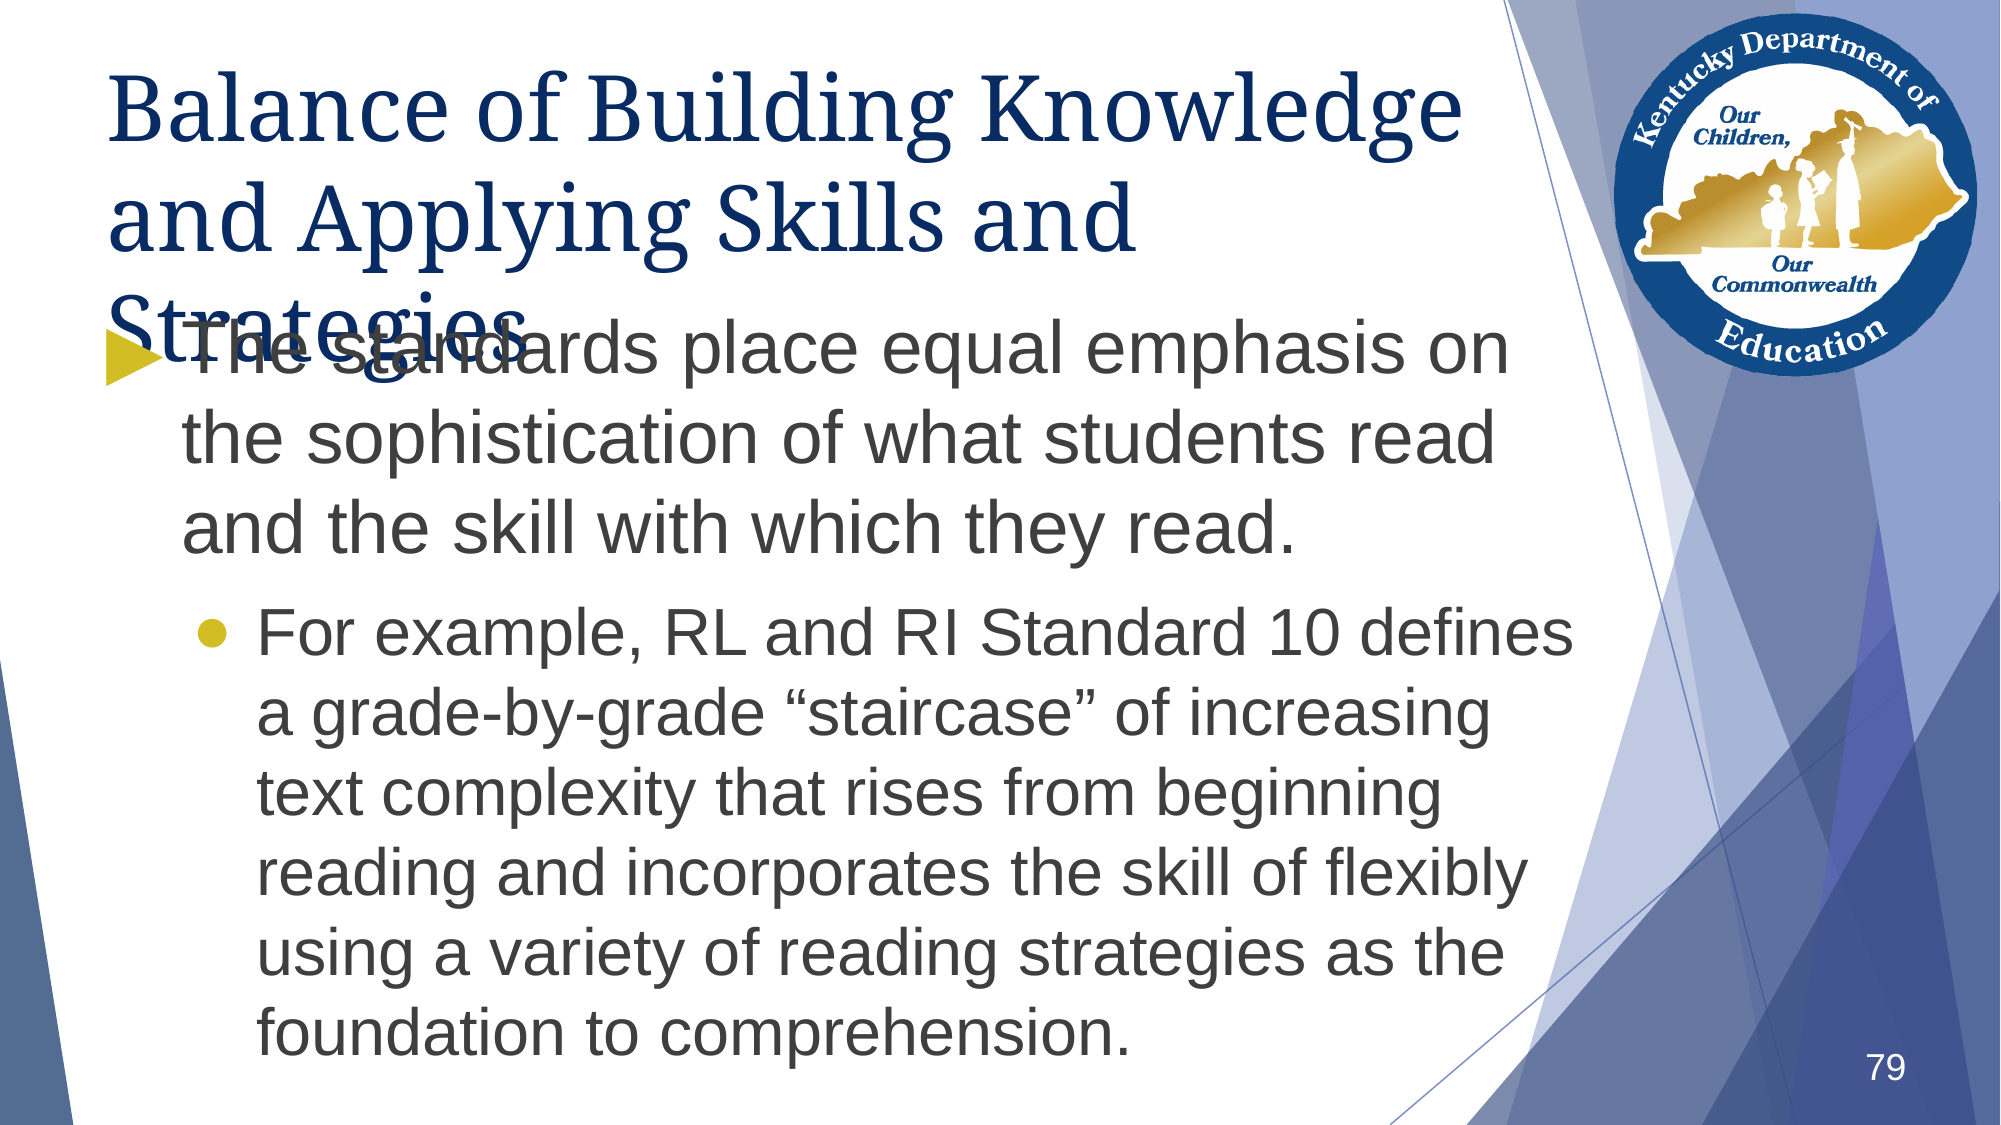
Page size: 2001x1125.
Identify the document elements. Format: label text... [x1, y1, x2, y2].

picture [1598, 0, 1989, 390]
title Balance of Building Knowledge and Applying Skills and Strategies [91, 42, 1502, 259]
list The standards place equal emphasis on the sophistication of what students read and the skill with which they read. For example, RL and RI Standard 10 defines a grade-by-grade “staircase” of increasing text complexity that rises from beginning reading and incorporates the skill of flexibly using a variety of reading strategies as the foundation to comprehension. [91, 290, 1599, 1095]
slide_number 79 [1809, 1035, 1922, 1096]
